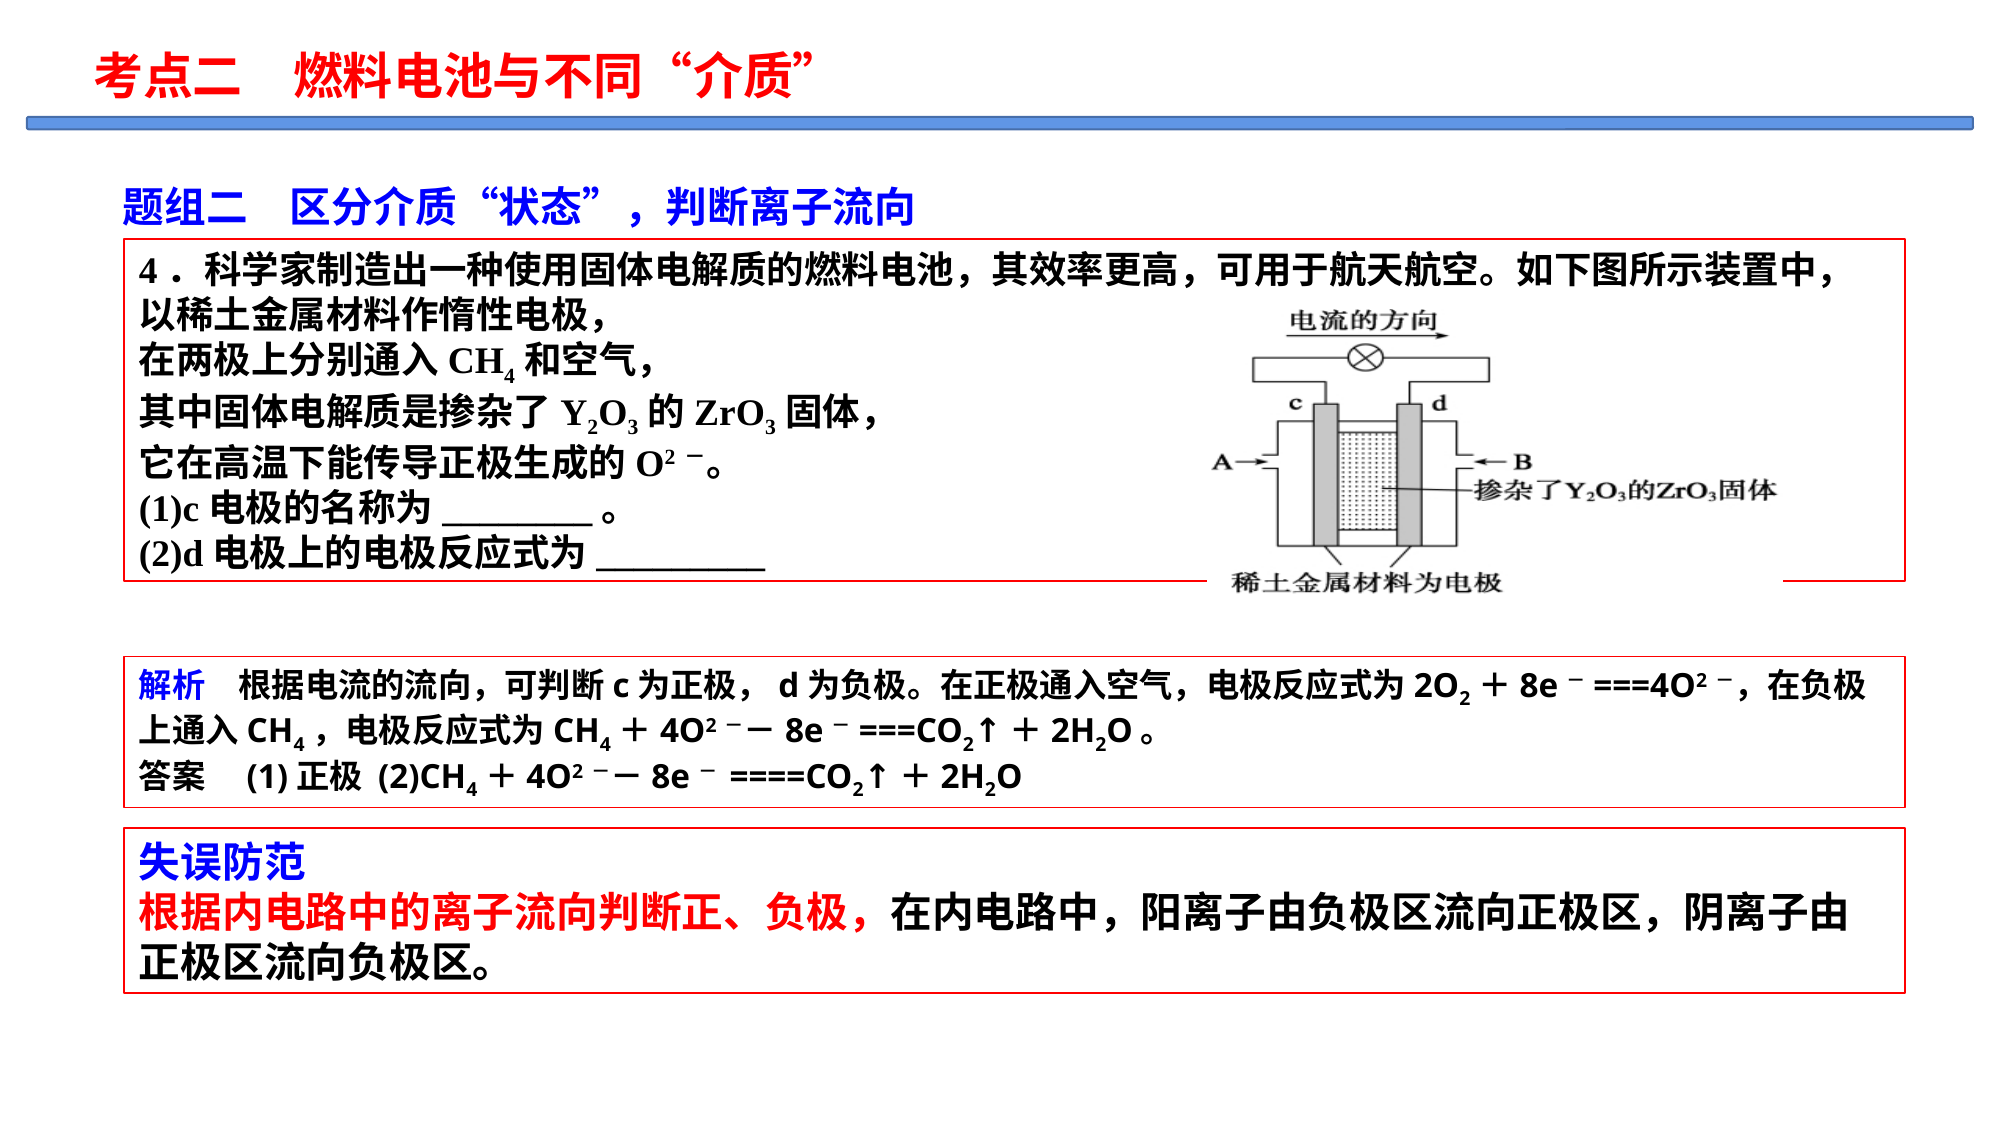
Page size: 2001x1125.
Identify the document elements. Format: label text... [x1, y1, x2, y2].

picture [1207, 309, 1783, 598]
text_box 考点二 燃料电池与不同“介质” [78, 36, 859, 112]
text_box [25, 115, 1975, 131]
text_box 失误防范 根据内电路中的离子流向判断正、负极，在内电路中，阳离子由负极区流向正极区，阴离子由正极区流向负极区。 [124, 828, 1905, 993]
text_box 解析 根据电流的流向，可判断c为正极，d为负极。在正极通入空气，电极反应式为2O2＋8e－===4O2－，在负极上通入CH4，电极反应式为CH4＋4O2－－8e－===CO2↑＋2H2O。 答案 (1)正极 (2)CH4＋4O2－－8e－ ====CO2↑＋2H2O [124, 656, 1905, 808]
text_box 题组二 区分介质“状态”，判断离子流向 [108, 173, 932, 239]
text_box 4．科学家制造出一种使用固体电解质的燃料电池，其效率更高，可用于航天航空。如下图所示装置中， 以稀土金属材料作惰性电极， 在两极上分别通入CH4和空气， 其中固体电解质是掺杂了Y2O3的ZrO3固体， 它在高温下能传导正极生成的O2－。 (1)c电极的名称为________。 (2)d电极上的电极反应式为_________ [124, 238, 1905, 581]
